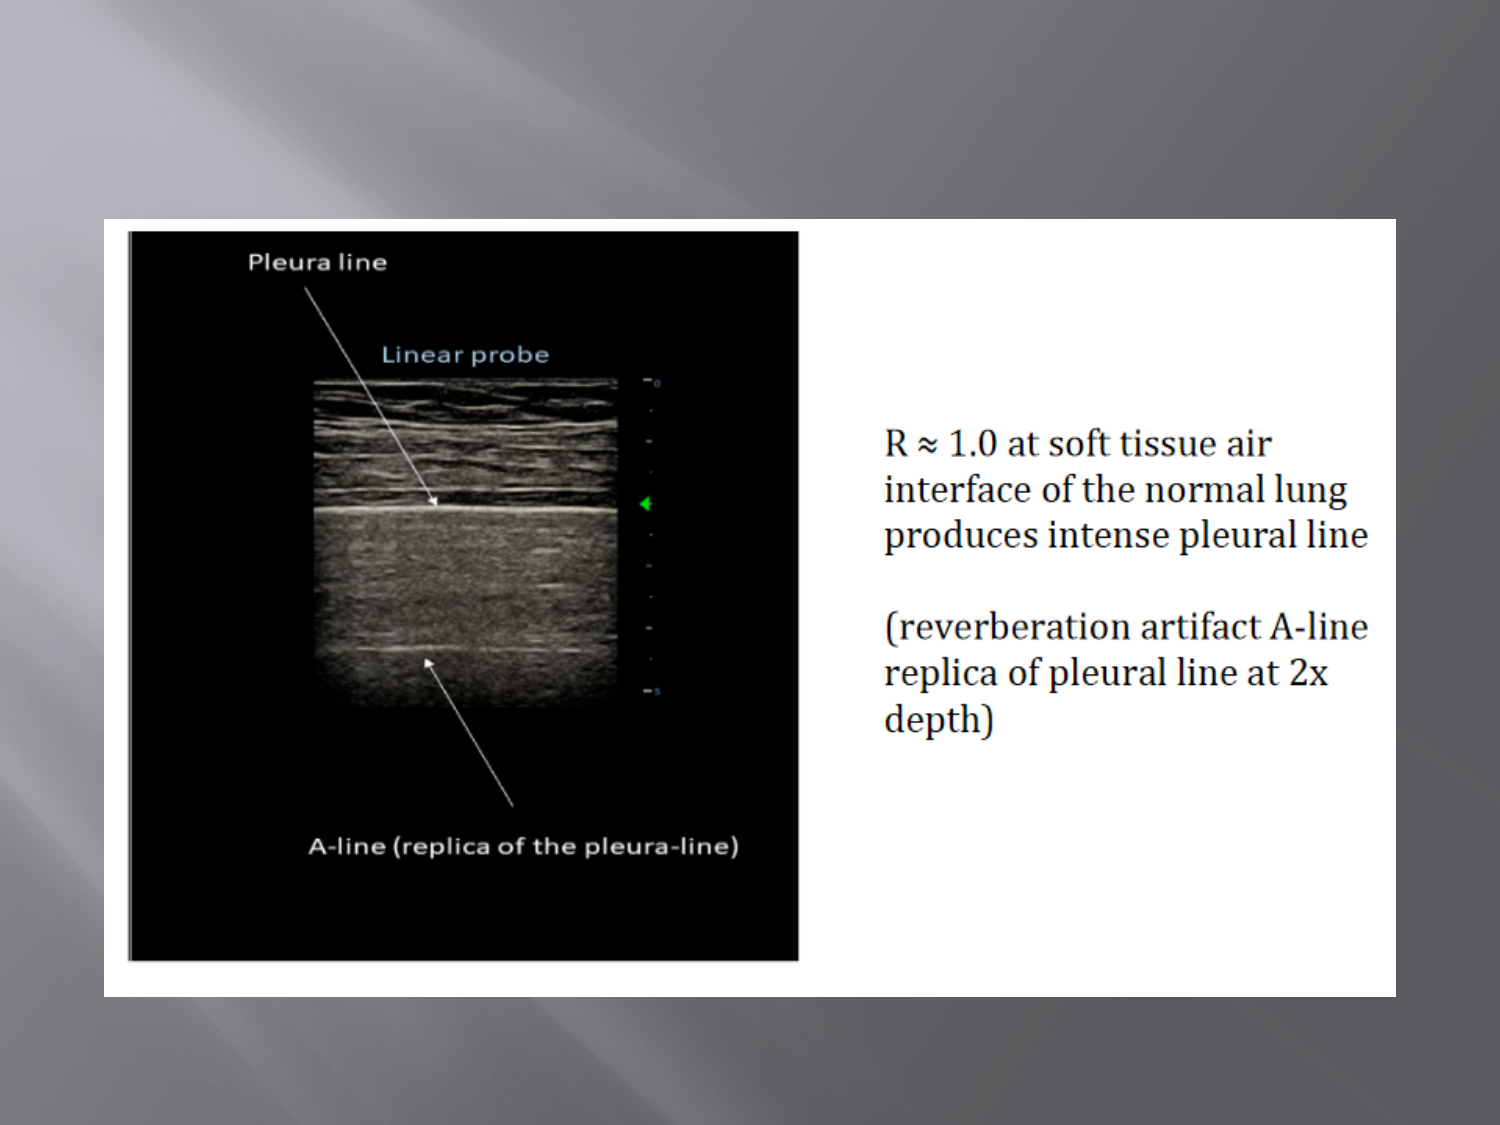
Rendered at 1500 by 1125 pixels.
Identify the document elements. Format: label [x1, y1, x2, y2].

picture [104, 219, 1396, 997]
